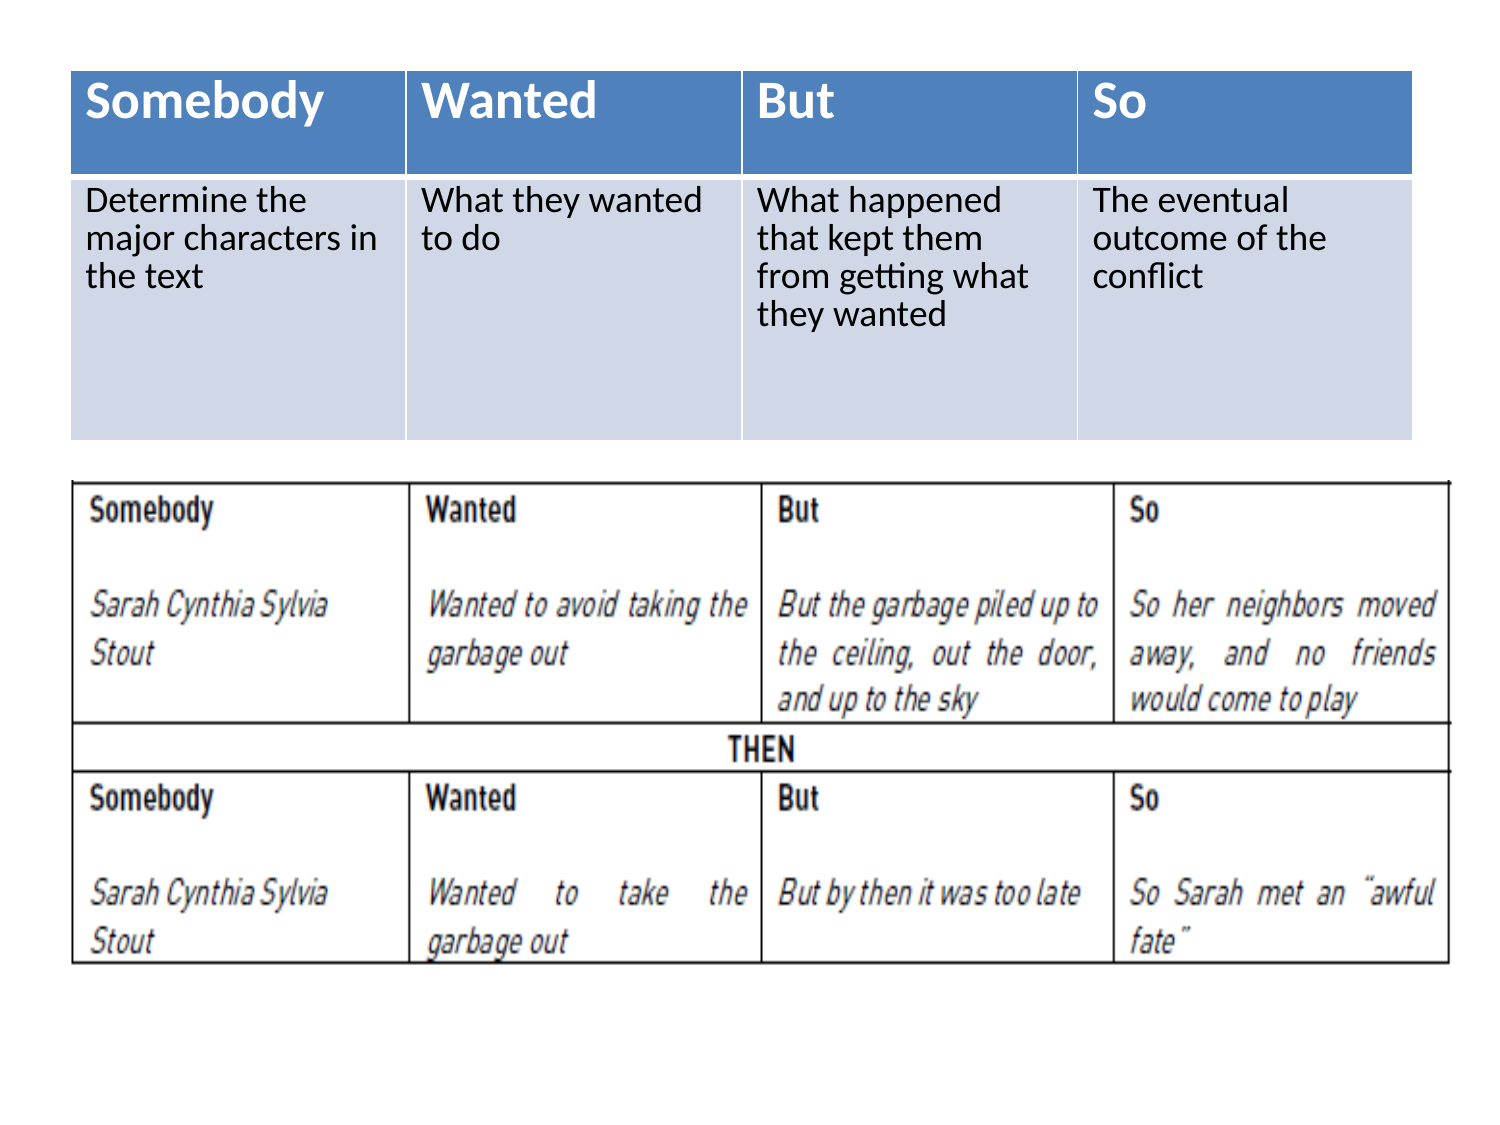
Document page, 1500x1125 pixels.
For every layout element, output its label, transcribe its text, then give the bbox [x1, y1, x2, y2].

table_cell Determine the major characters in the text [71, 180, 405, 440]
picture [70, 480, 1454, 973]
table_header Somebody [71, 71, 405, 174]
table_header Wanted [407, 71, 741, 174]
table_cell What happened that kept them from getting what they wanted [743, 180, 1077, 440]
table_header But [743, 71, 1077, 174]
table_cell The eventual outcome of the conflict [1078, 180, 1412, 440]
table_cell What they wanted to do [407, 180, 741, 440]
table_header So [1078, 71, 1412, 174]
